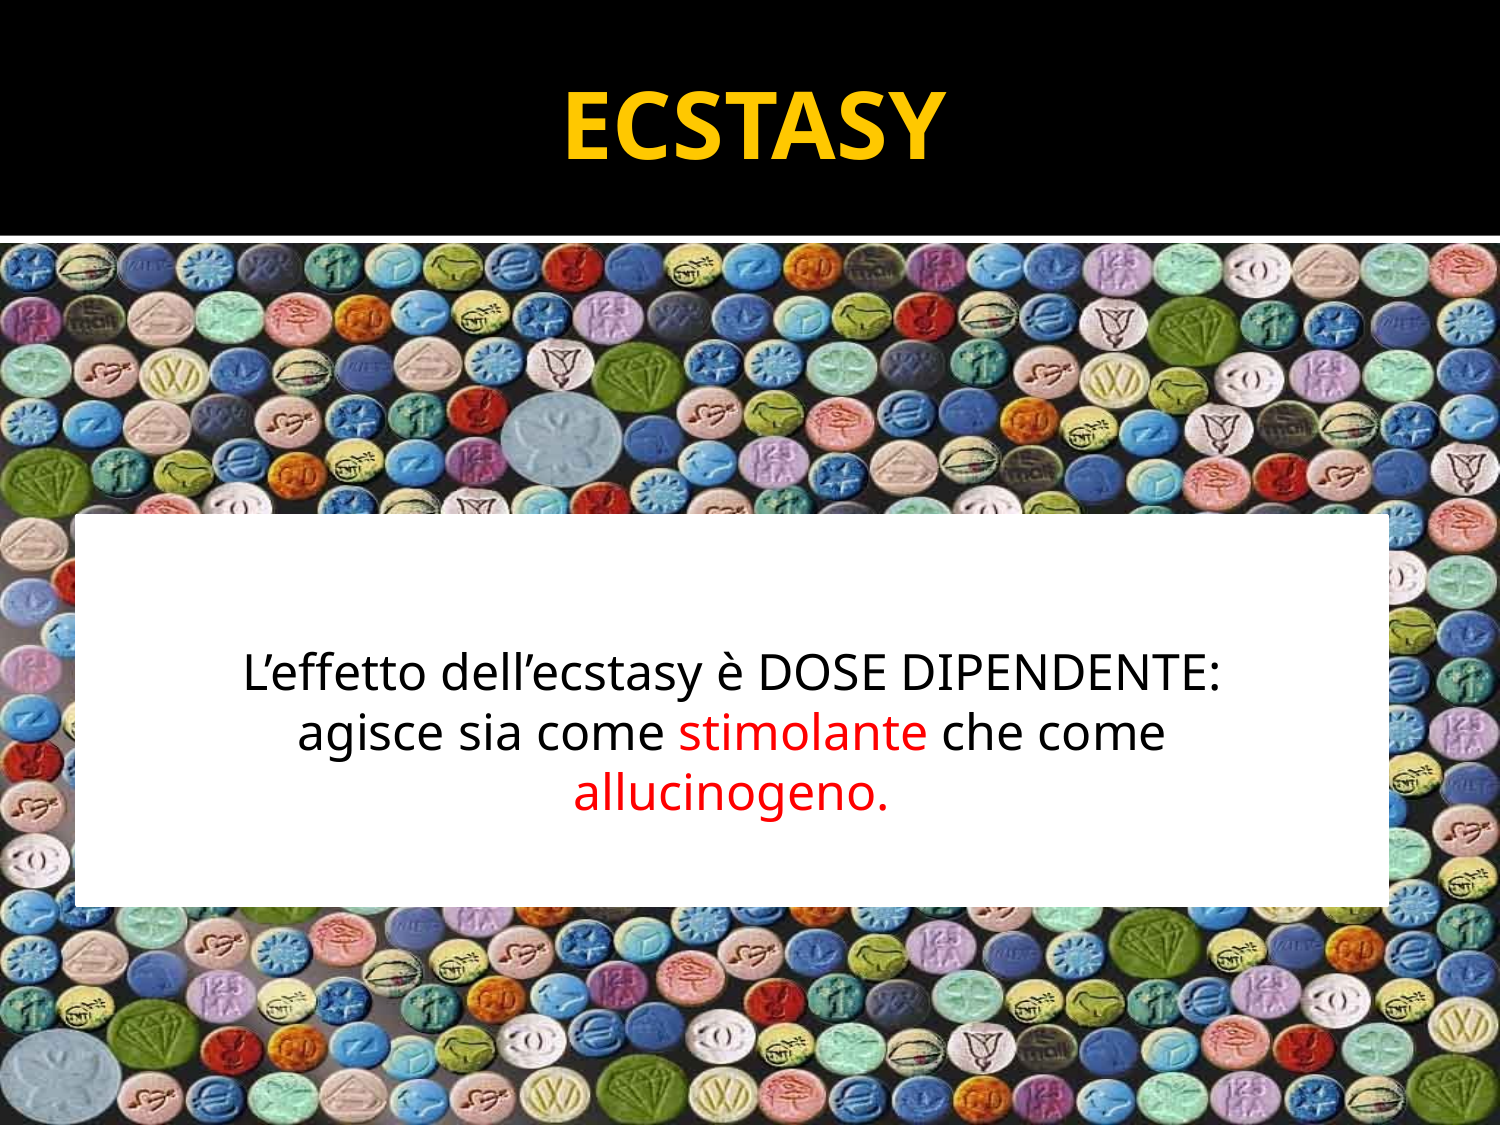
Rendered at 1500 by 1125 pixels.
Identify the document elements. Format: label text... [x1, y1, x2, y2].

picture [0, 243, 1500, 1125]
text_box ECSTASY [74, 19, 1425, 225]
